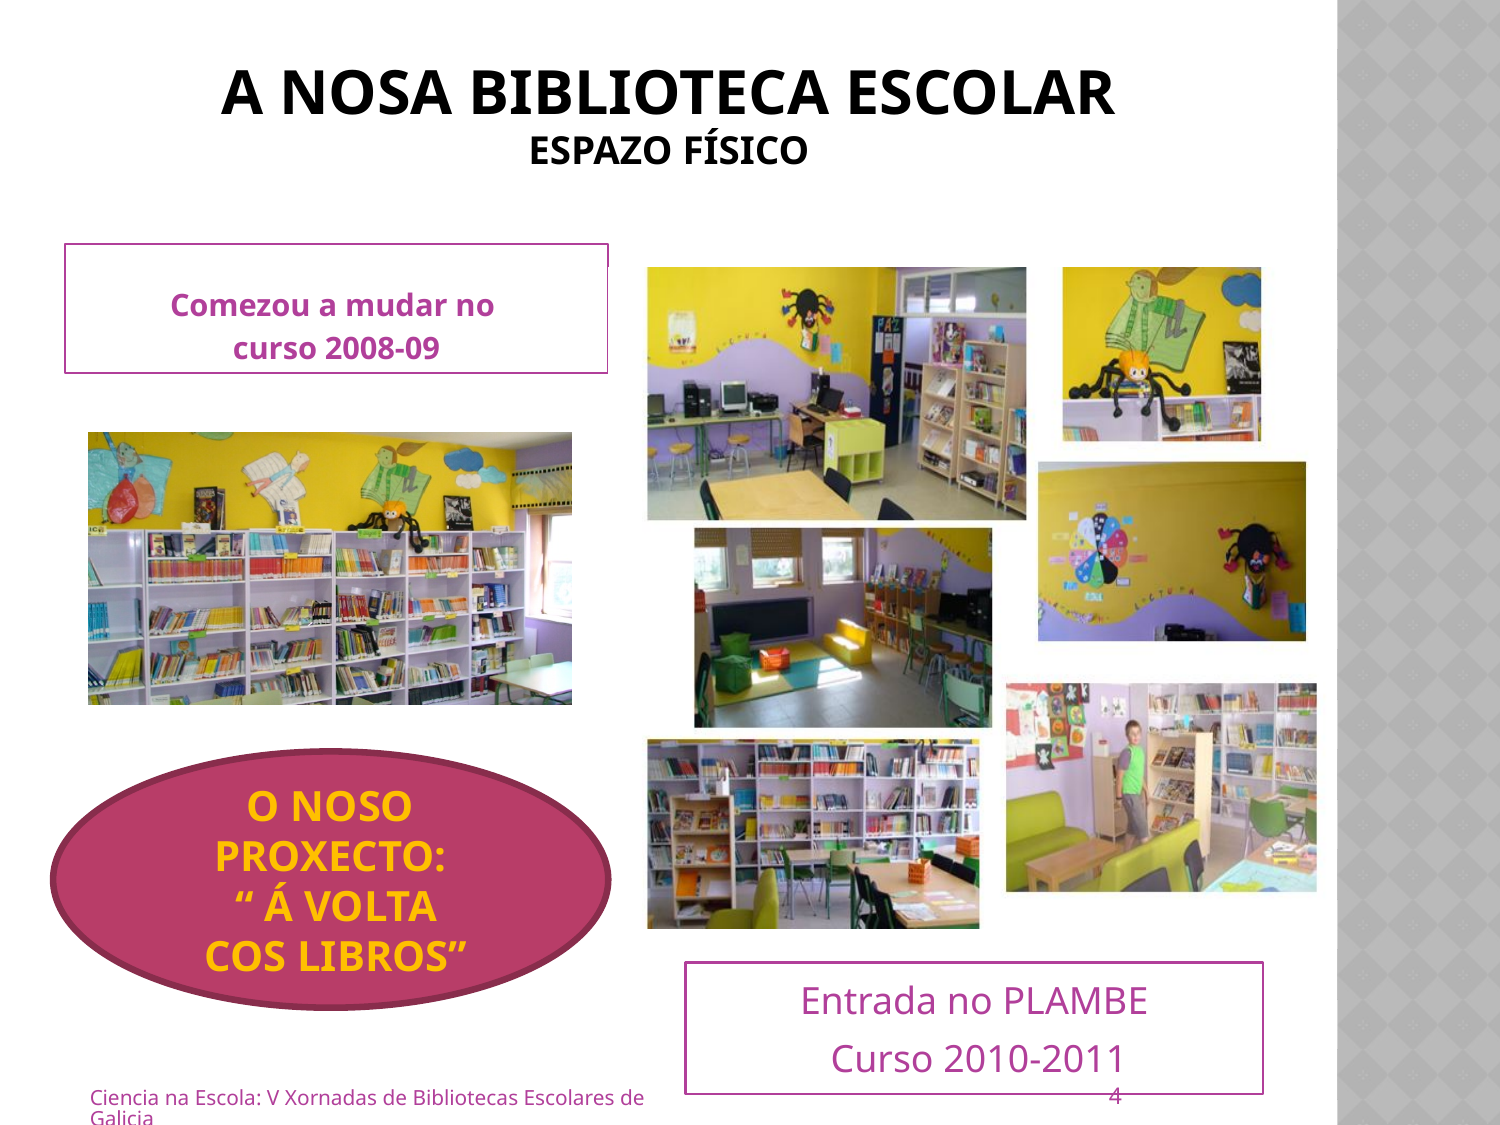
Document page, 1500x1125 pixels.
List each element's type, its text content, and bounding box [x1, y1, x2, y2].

list Entrada no PLAMBE Curso 2010-2011 [684, 961, 1264, 1095]
title A NOSA BIBLIOTECA ESCOLAR espazo físico [75, 52, 1263, 173]
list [88, 432, 572, 705]
footer Ciencia na Escola: V Xornadas de Bibliotecas Escolares de Galicia [75, 1075, 675, 1114]
list Comezou a mudar no curso 2008-09 [64, 243, 609, 374]
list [608, 266, 1337, 930]
text_box O NOSO PROXECTO: “ Á VOLTA COS LIBROS” [49, 748, 602, 1011]
slide_number 4 [1025, 1075, 1122, 1113]
